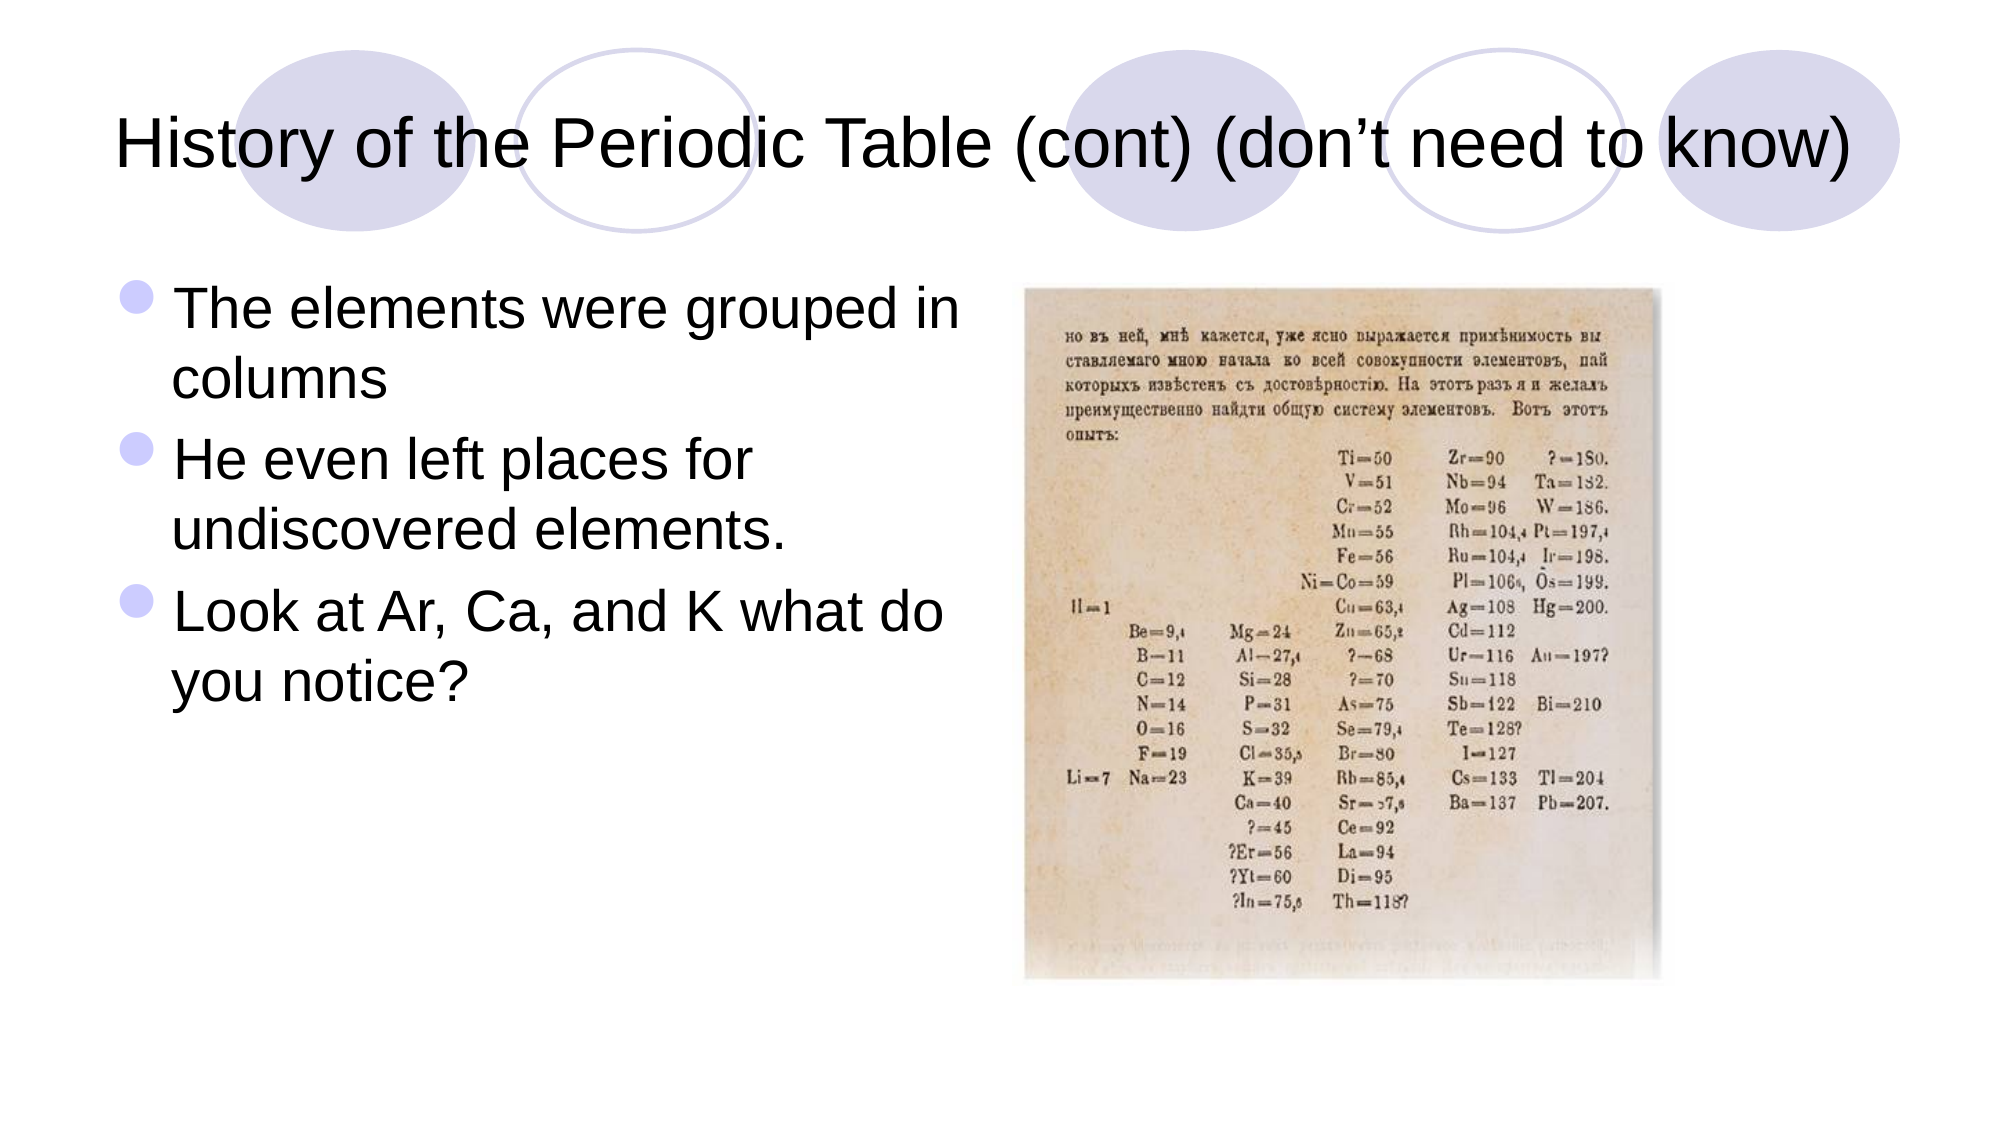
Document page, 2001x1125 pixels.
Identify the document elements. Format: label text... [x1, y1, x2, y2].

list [1012, 282, 1676, 987]
list The elements were grouped in columns He even left places for undiscovered elements. Look at Ar, Ca, and K what do you notice? [99, 262, 984, 1006]
title History of the Periodic Table (cont) (don’t need to know) [99, 45, 1900, 233]
